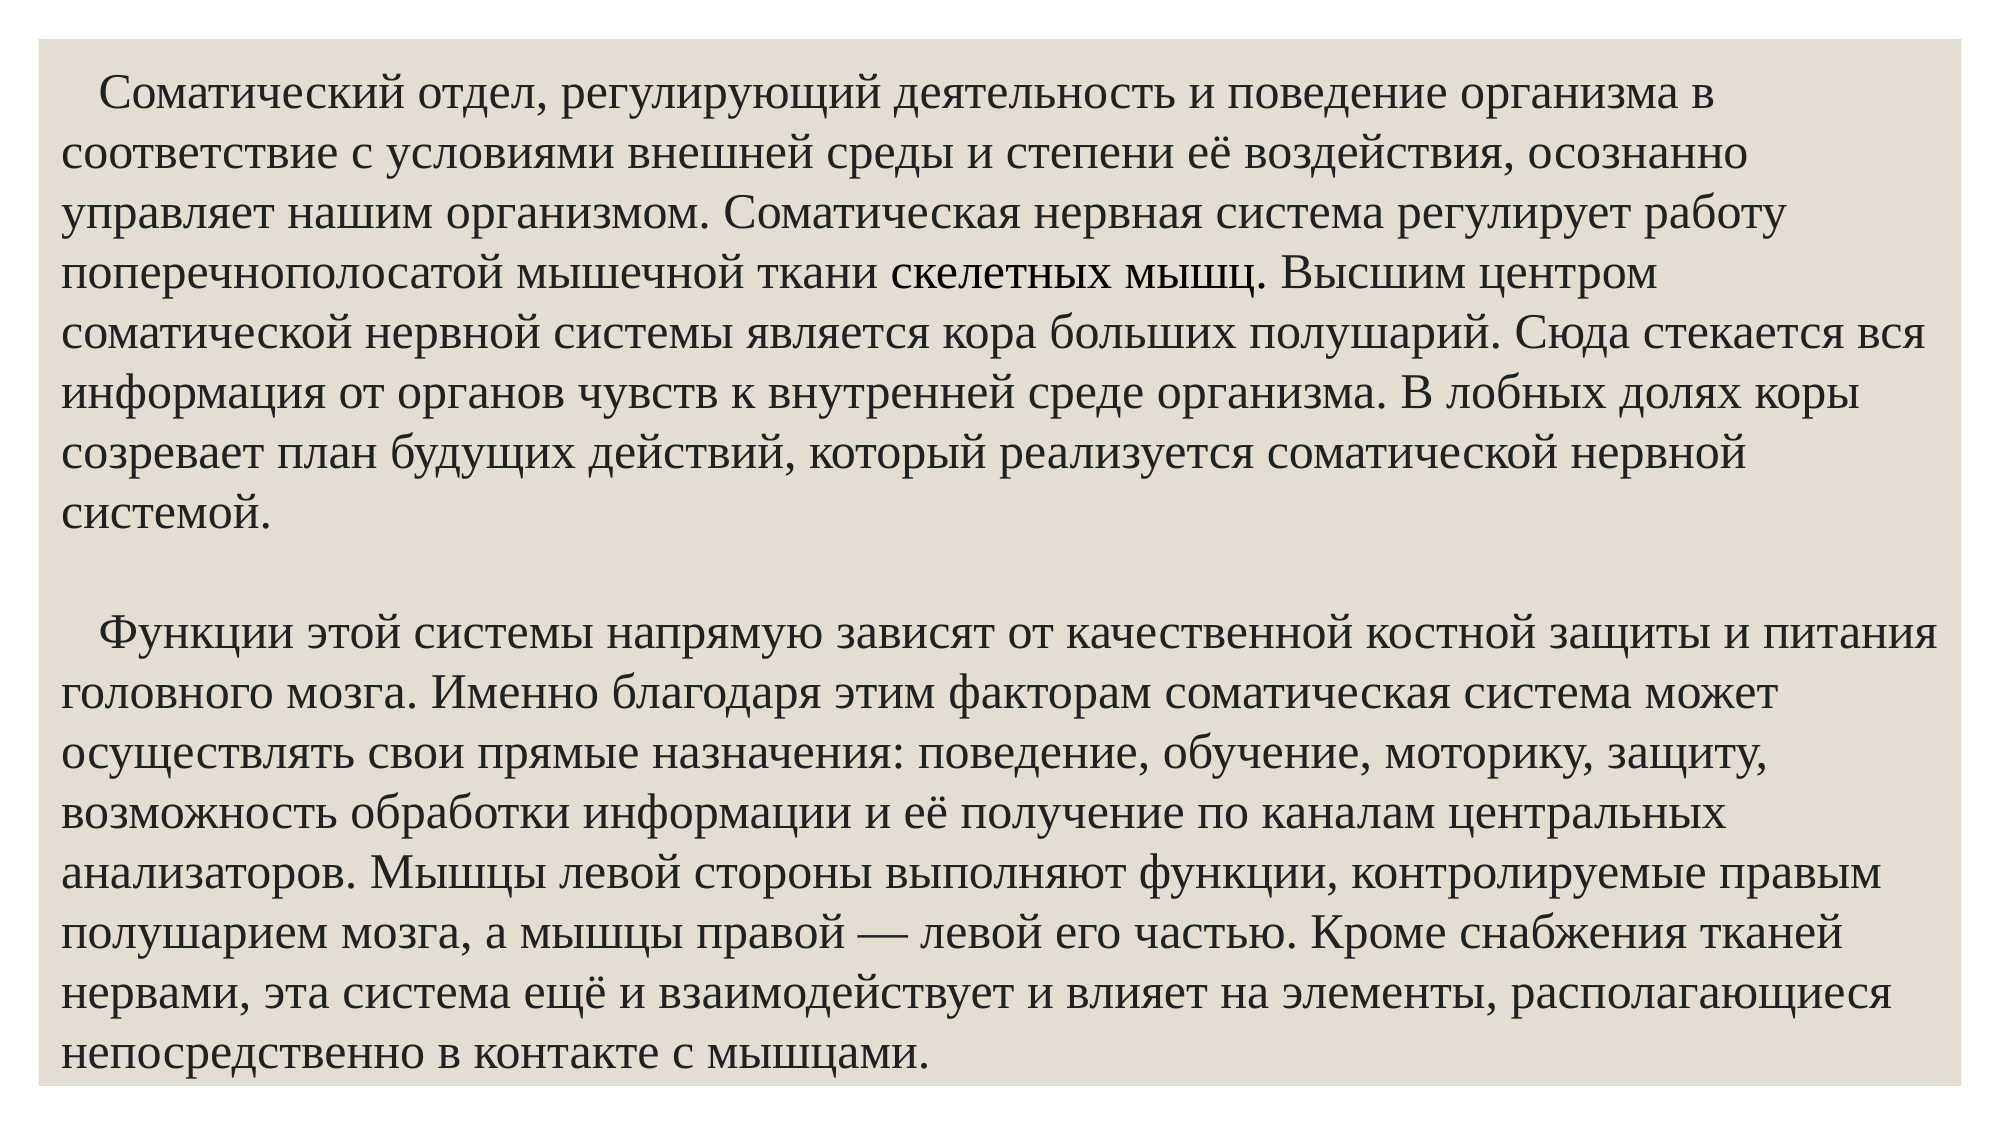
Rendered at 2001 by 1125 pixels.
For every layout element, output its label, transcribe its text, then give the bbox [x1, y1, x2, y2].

text_box Соматический отдел, регулирующий деятельность и поведение организма в соответствие с условиями внешней среды и степени её воздействия, осознанно управляет нашим организмом. Соматическая нервная система регулирует работу поперечнополосатой мышечной ткани скелетных мышц. Высшим центром соматической нервной системы является кора больших полушарий. Сюда стекается вся информация от органов чувств к внутренней среде организма. В лобных долях коры созревает план будущих действий, который реализуется соматической нервной системой. Функции этой системы напрямую зависят от качественной костной защиты и питания головного мозга. Именно благодаря этим факторам соматическая система может осуществлять свои прямые назначения: поведение, обучение, моторику, защиту, возможность обработки информации и её получение по каналам центральных анализаторов. Мышцы левой стороны выполняют функции, контролируемые правым полушарием мозга, а мышцы правой — левой его частью. Кроме снабжения тканей нервами, эта система ещё и взаимодействует и влияет на элементы, располагающиеся непосредственно в контакте с мышцами. [46, 51, 1969, 1086]
